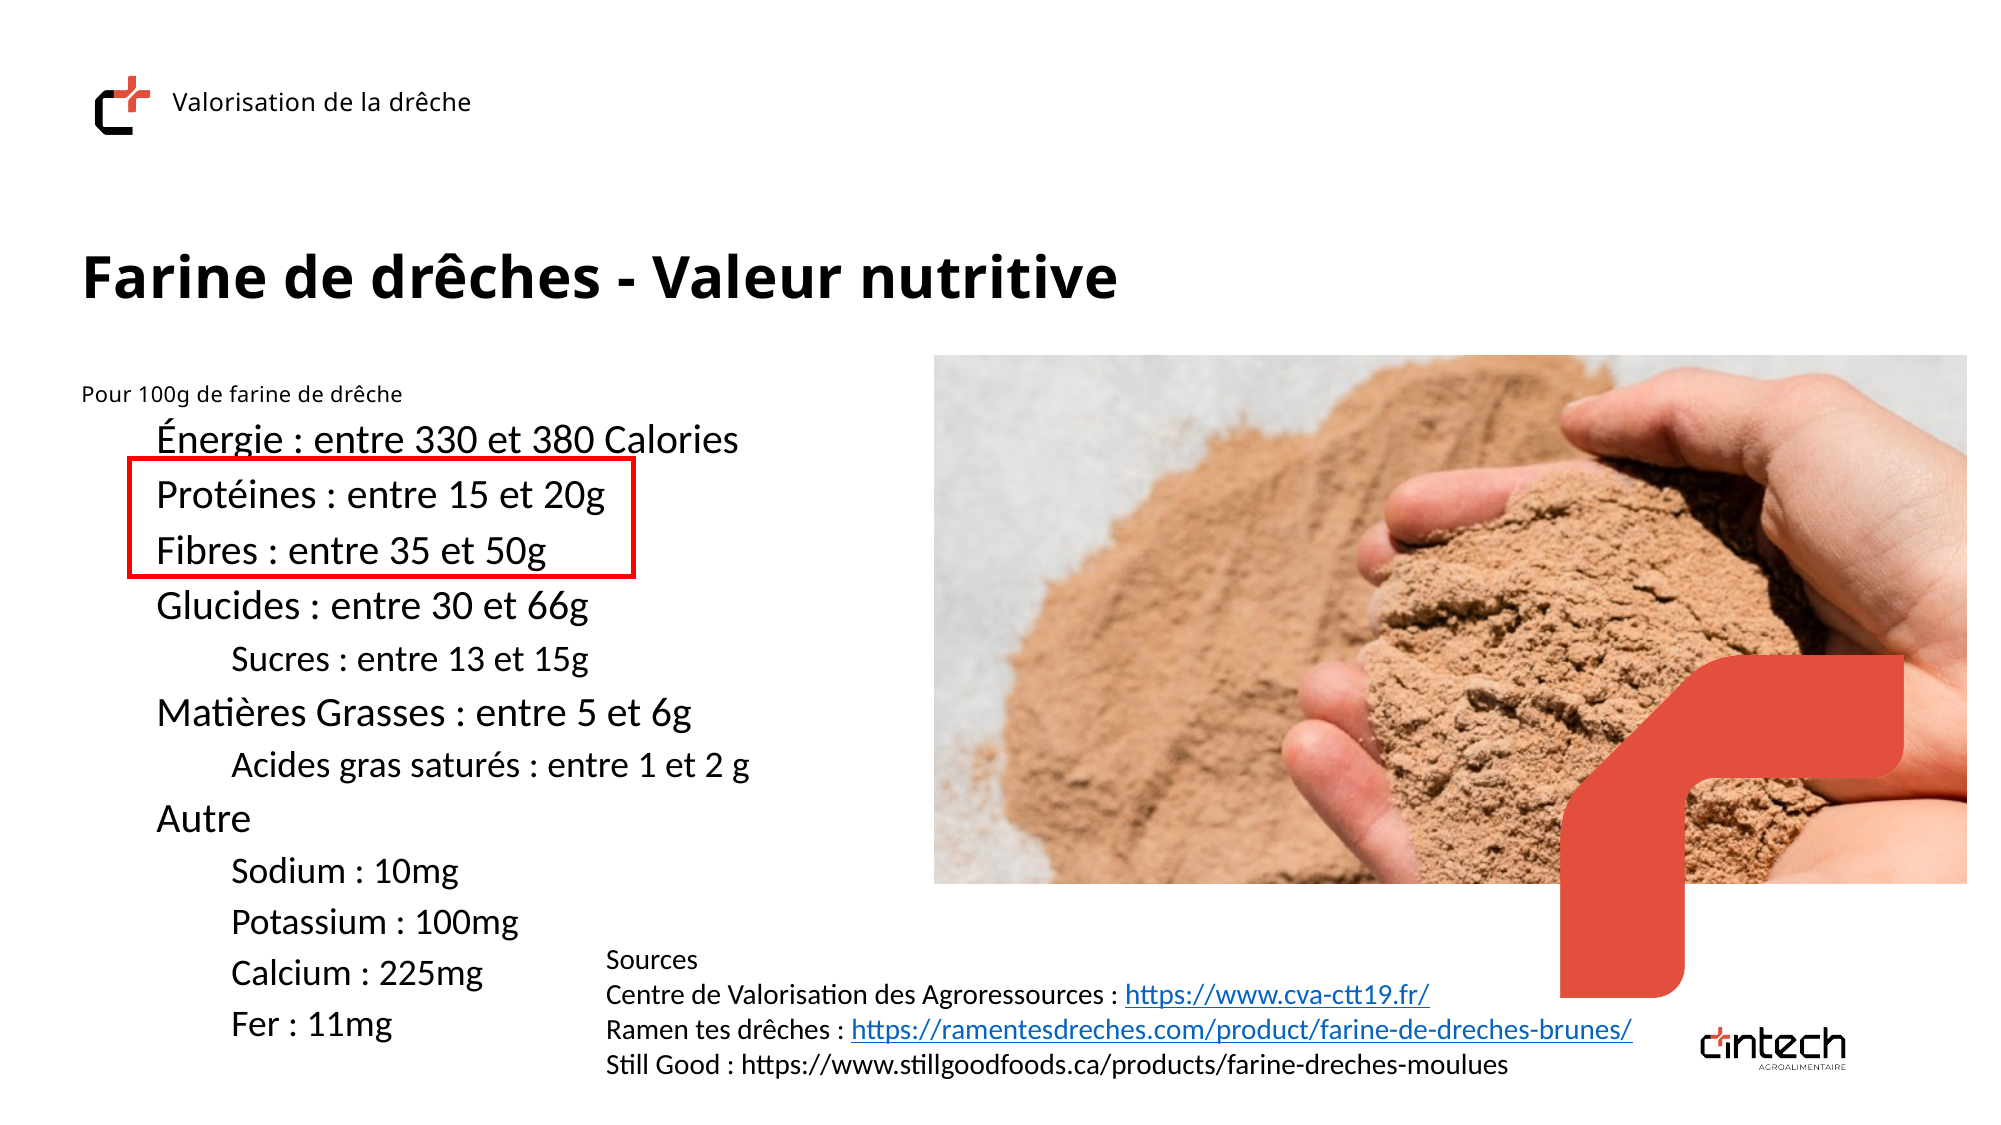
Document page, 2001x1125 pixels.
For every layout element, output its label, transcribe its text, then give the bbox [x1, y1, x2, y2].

text_box [129, 458, 634, 578]
text_box Sources Centre de Valorisation des Agroressources : https://www.cva-ctt19.fr/ Ramen tes drêches : https://ramentesdreches.com/product/farine-de-dreches-brunes/ Still Good : https://www.stillgoodfoods.ca/products/farine-dreches-moulues [591, 933, 1708, 1123]
text_box Valorisation de la drêche [177, 82, 589, 143]
text_box Farine de drêches - Valeur nutritive [66, 241, 1262, 296]
text_box Pour 100g de farine de drêche Énergie : entre 330 et 380 Calories Protéines : entre 15 et 20g Fibres : entre 35 et 50g Glucides : entre 30 et 66g Sucres : entre 13 et 15g Matières Grasses : entre 5 et 6g Acides gras saturés : entre 1 et 2 g Autre Sodium : 10mg Potassium : 100mg Calcium : 225mg Fer : 11mg [66, 376, 813, 935]
picture [65, 53, 177, 165]
picture [934, 355, 1967, 1104]
